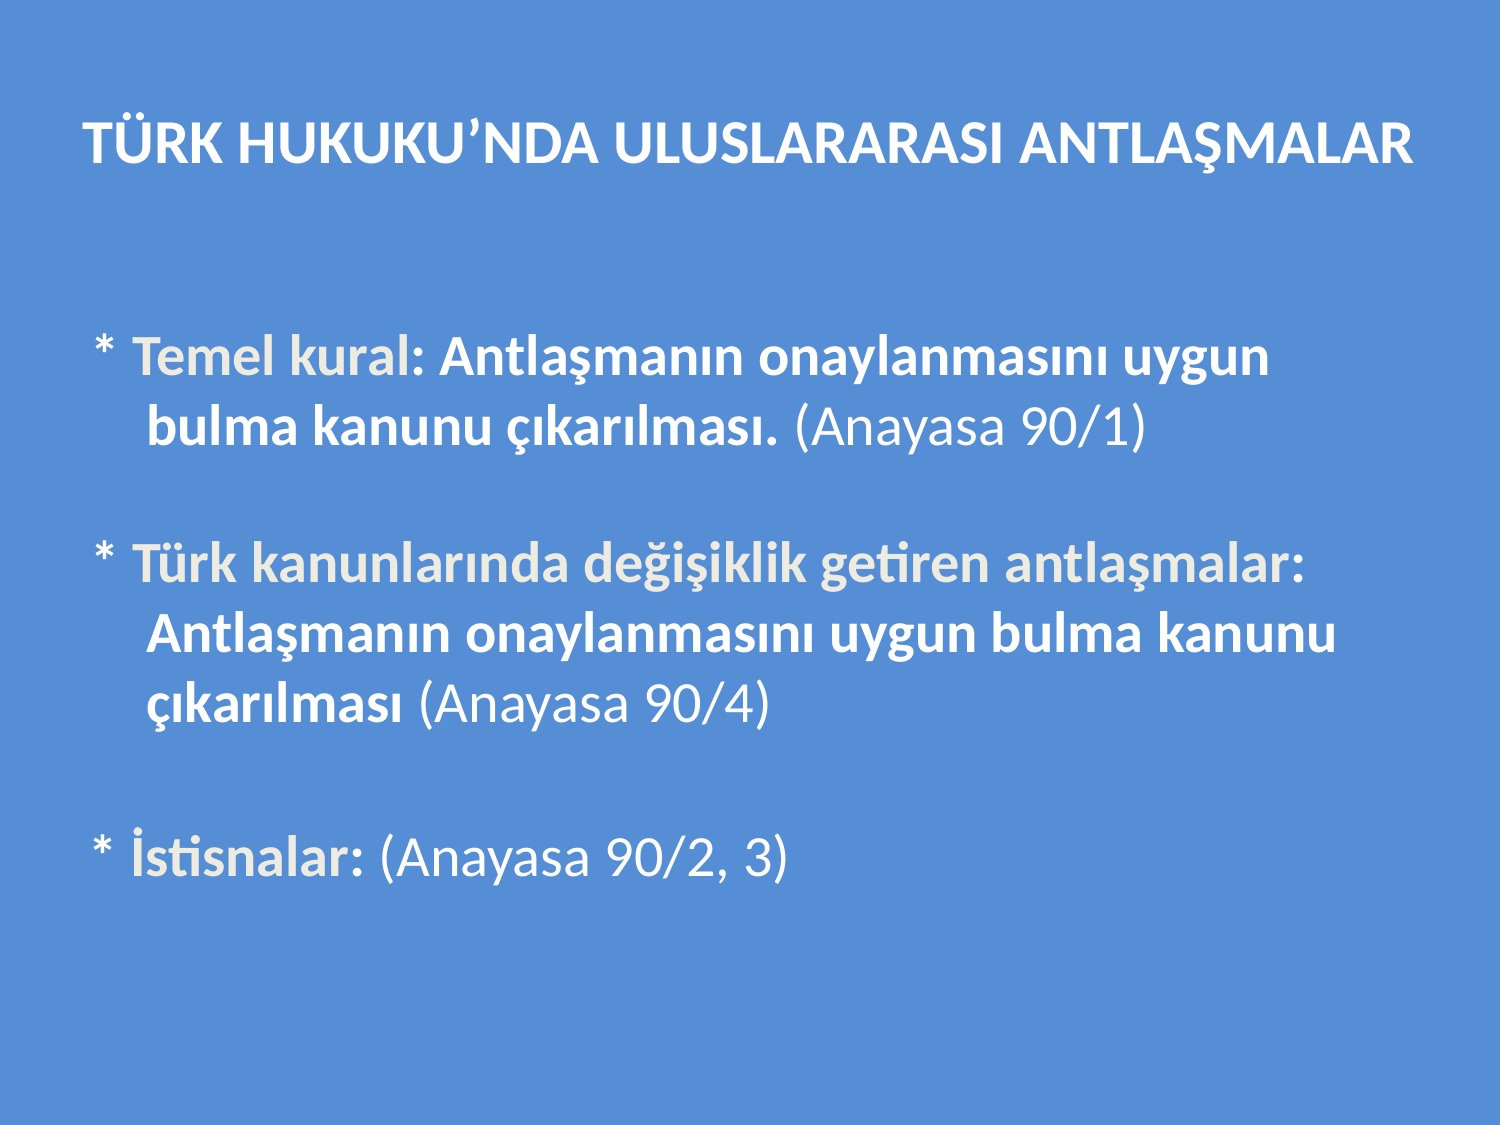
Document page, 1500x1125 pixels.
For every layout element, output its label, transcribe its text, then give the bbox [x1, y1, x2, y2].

title TÜRK HUKUKU’NDA ULUSLARARASI ANTLAŞMALAR [0, 45, 1500, 233]
list * Temel kural: Antlaşmanın onaylanmasını uygun bulma kanunu çıkarılması. (Anayasa 90/1) [75, 309, 1425, 492]
text_box * İstisnalar: (Anayasa 90/2, 3) [73, 810, 1424, 916]
text_box * Türk kanunlarında değişiklik getiren antlaşmalar: Antlaşmanın onaylanmasını uygun bulma kanunu çıkarılması (Anayasa 90/4) [74, 516, 1425, 776]
